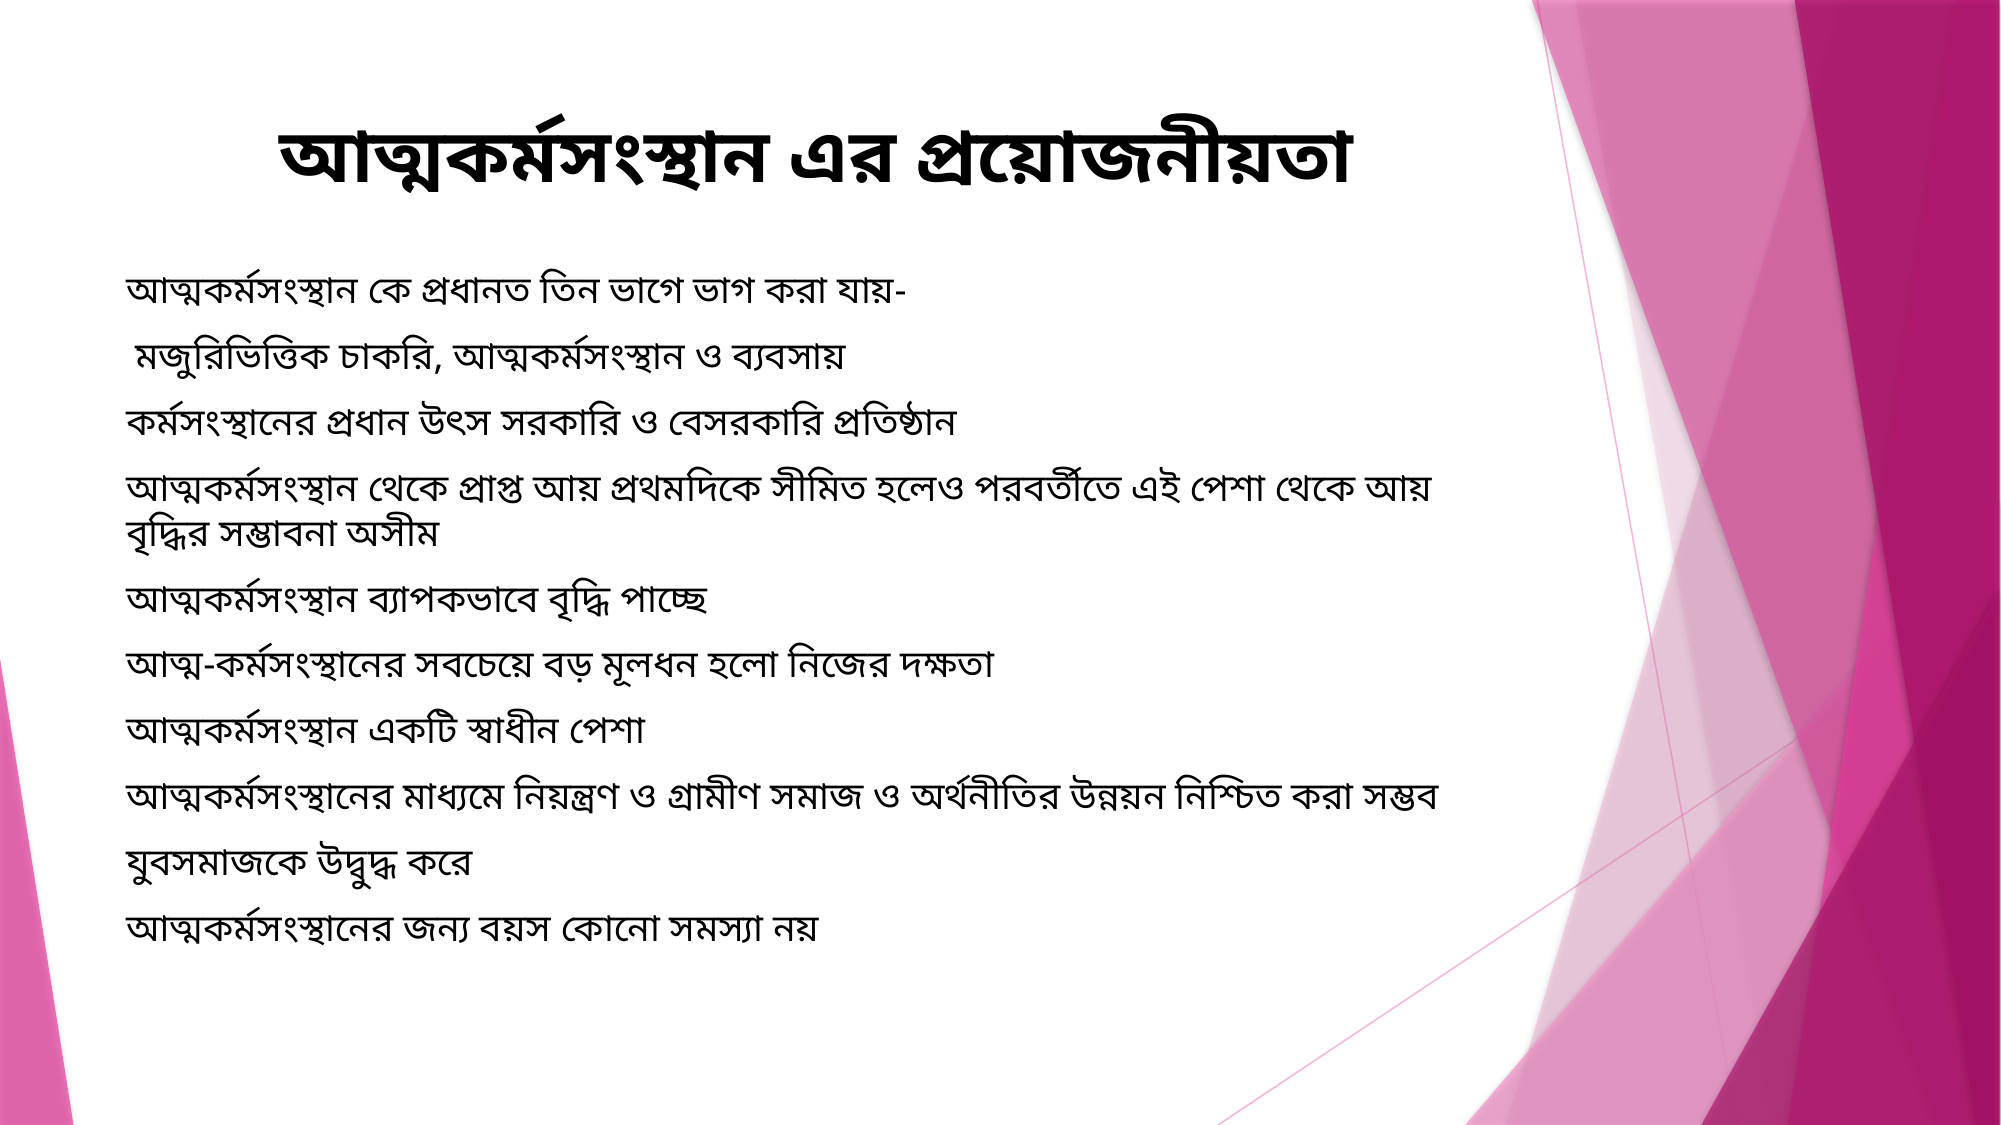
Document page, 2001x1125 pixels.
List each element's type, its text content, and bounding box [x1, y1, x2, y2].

list আত্মকর্মসংস্থান কে প্রধানত তিন ভাগে ভাগ করা যায়- মজুরিভিত্তিক চাকরি, আত্মকর্মসংস্থান ও ব্যবসায় কর্মসংস্থানের প্রধান উৎস সরকারি ও বেসরকারি প্রতিষ্ঠান আত্মকর্মসংস্থান থেকে প্রাপ্ত আয় প্রথমদিকে সীমিত হলেও পরবর্তীতে এই পেশা থেকে আয় বৃদ্ধির সম্ভাবনা অসীম আত্মকর্মসংস্থান ব্যাপকভাবে বৃদ্ধি পাচ্ছে আত্ম-কর্মসংস্থানের সবচেয়ে বড় মূলধন হলো নিজের দক্ষতা আত্মকর্মসংস্থান একটি স্বাধীন পেশা আত্মকর্মসংস্থানের মাধ্যমে নিয়ন্ত্রণ ও গ্রামীণ সমাজ ও অর্থনীতির উন্নয়ন নিশ্চিত করা সম্ভব যুবসমাজকে উদ্বুদ্ধ করে আত্মকর্মসংস্থানের জন্য বয়স কোনো সমস্যা নয় [111, 258, 1522, 992]
title আত্মকর্মসংস্থান এর প্রয়োজনীয়তা [111, 99, 1522, 240]
